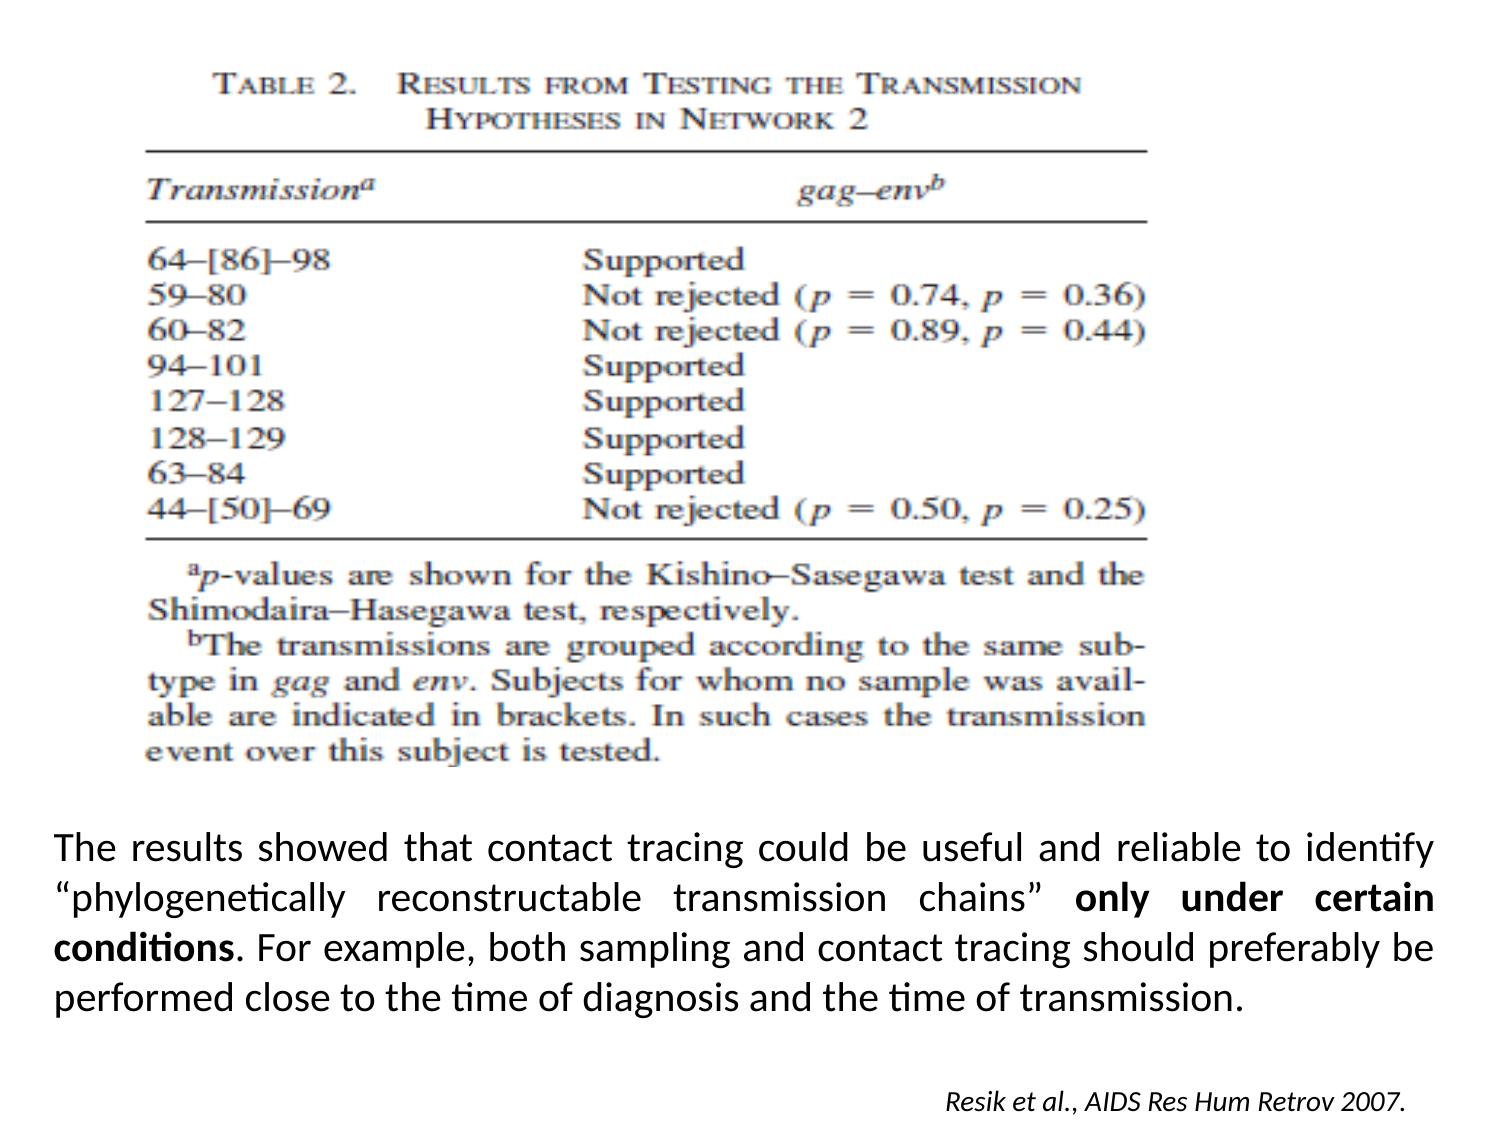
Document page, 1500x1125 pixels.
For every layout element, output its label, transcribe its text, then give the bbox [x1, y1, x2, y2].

picture [86, 44, 1189, 767]
text_box The results showed that contact tracing could be useful and reliable to identify “phylogenetically reconstructable transmission chains” only under certain conditions. For example, both sampling and contact tracing should preferably be performed close to the time of diagnosis and the time of transmission. [38, 811, 1450, 1027]
text_box Resik et al., AIDS Res Hum Retrov 2007. [930, 1074, 1498, 1125]
